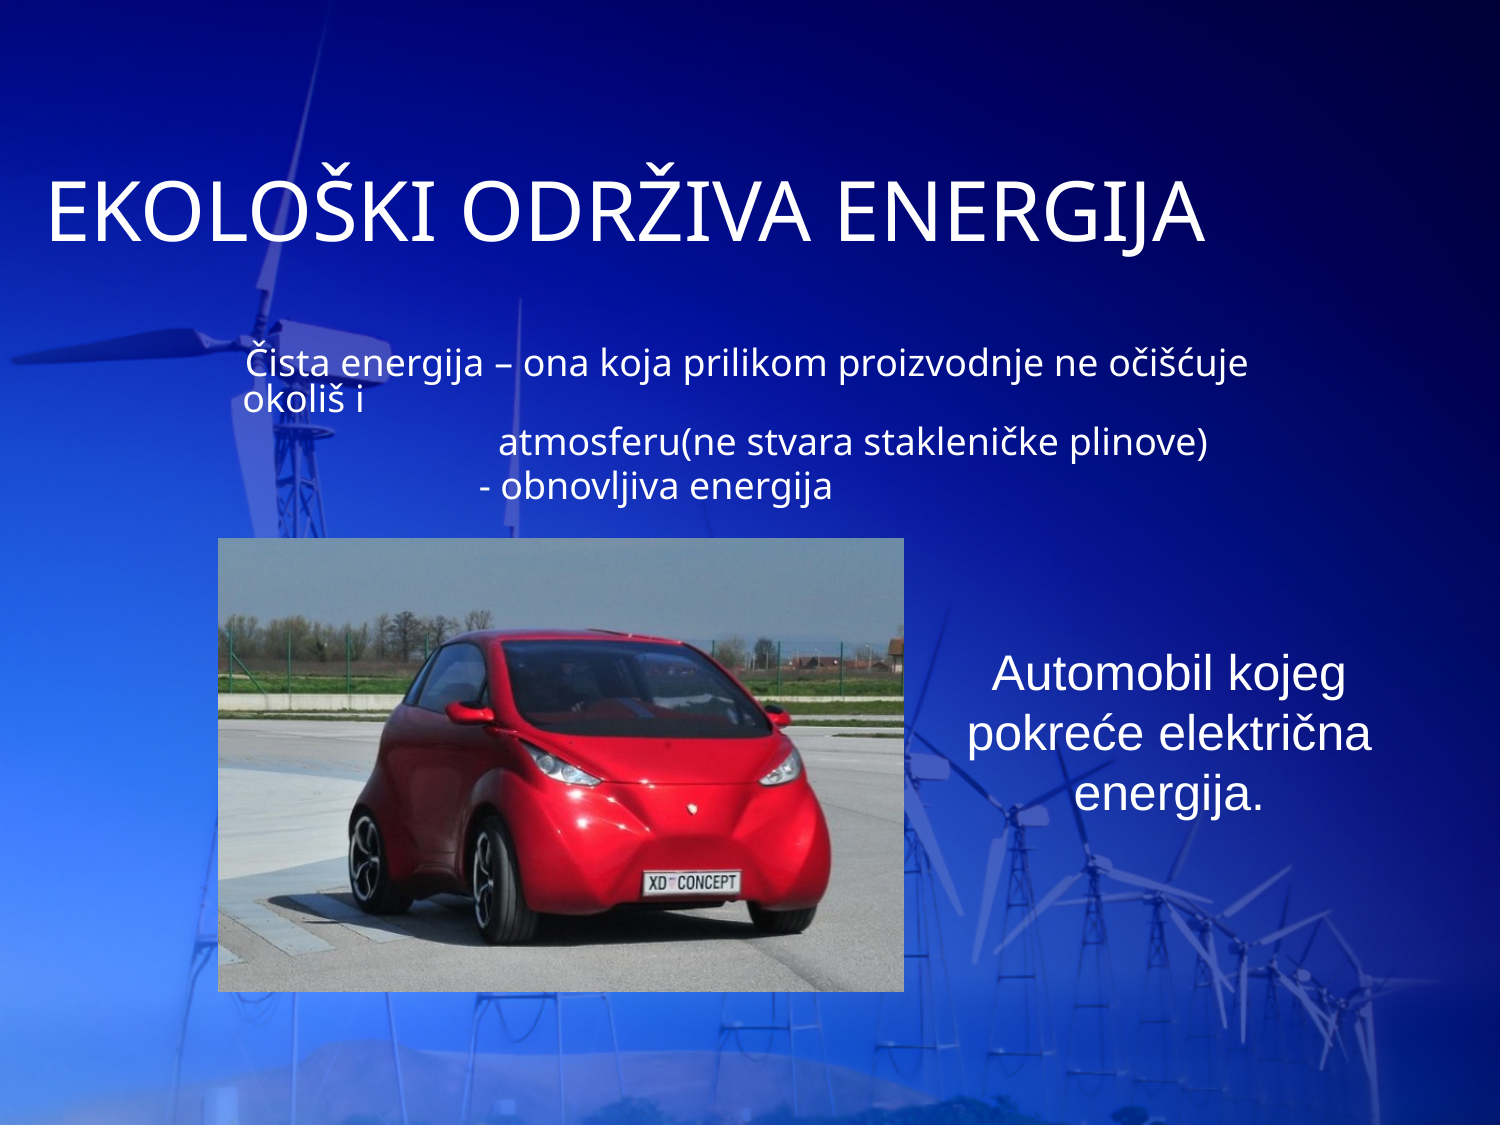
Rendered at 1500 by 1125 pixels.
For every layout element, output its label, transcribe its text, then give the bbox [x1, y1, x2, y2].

text_box Automobil kojeg pokreće električna energija. [938, 633, 1400, 889]
title EKOLOŠKI ODRŽIVA ENERGIJA [29, 148, 1455, 267]
list Čista energija – ona koja prilikom proizvodnje ne očišćuje okoliš i atmosferu(ne stvara stakleničke plinove) - obnovljiva energija [170, 287, 1376, 1048]
picture [0, 0, 1500, 1125]
